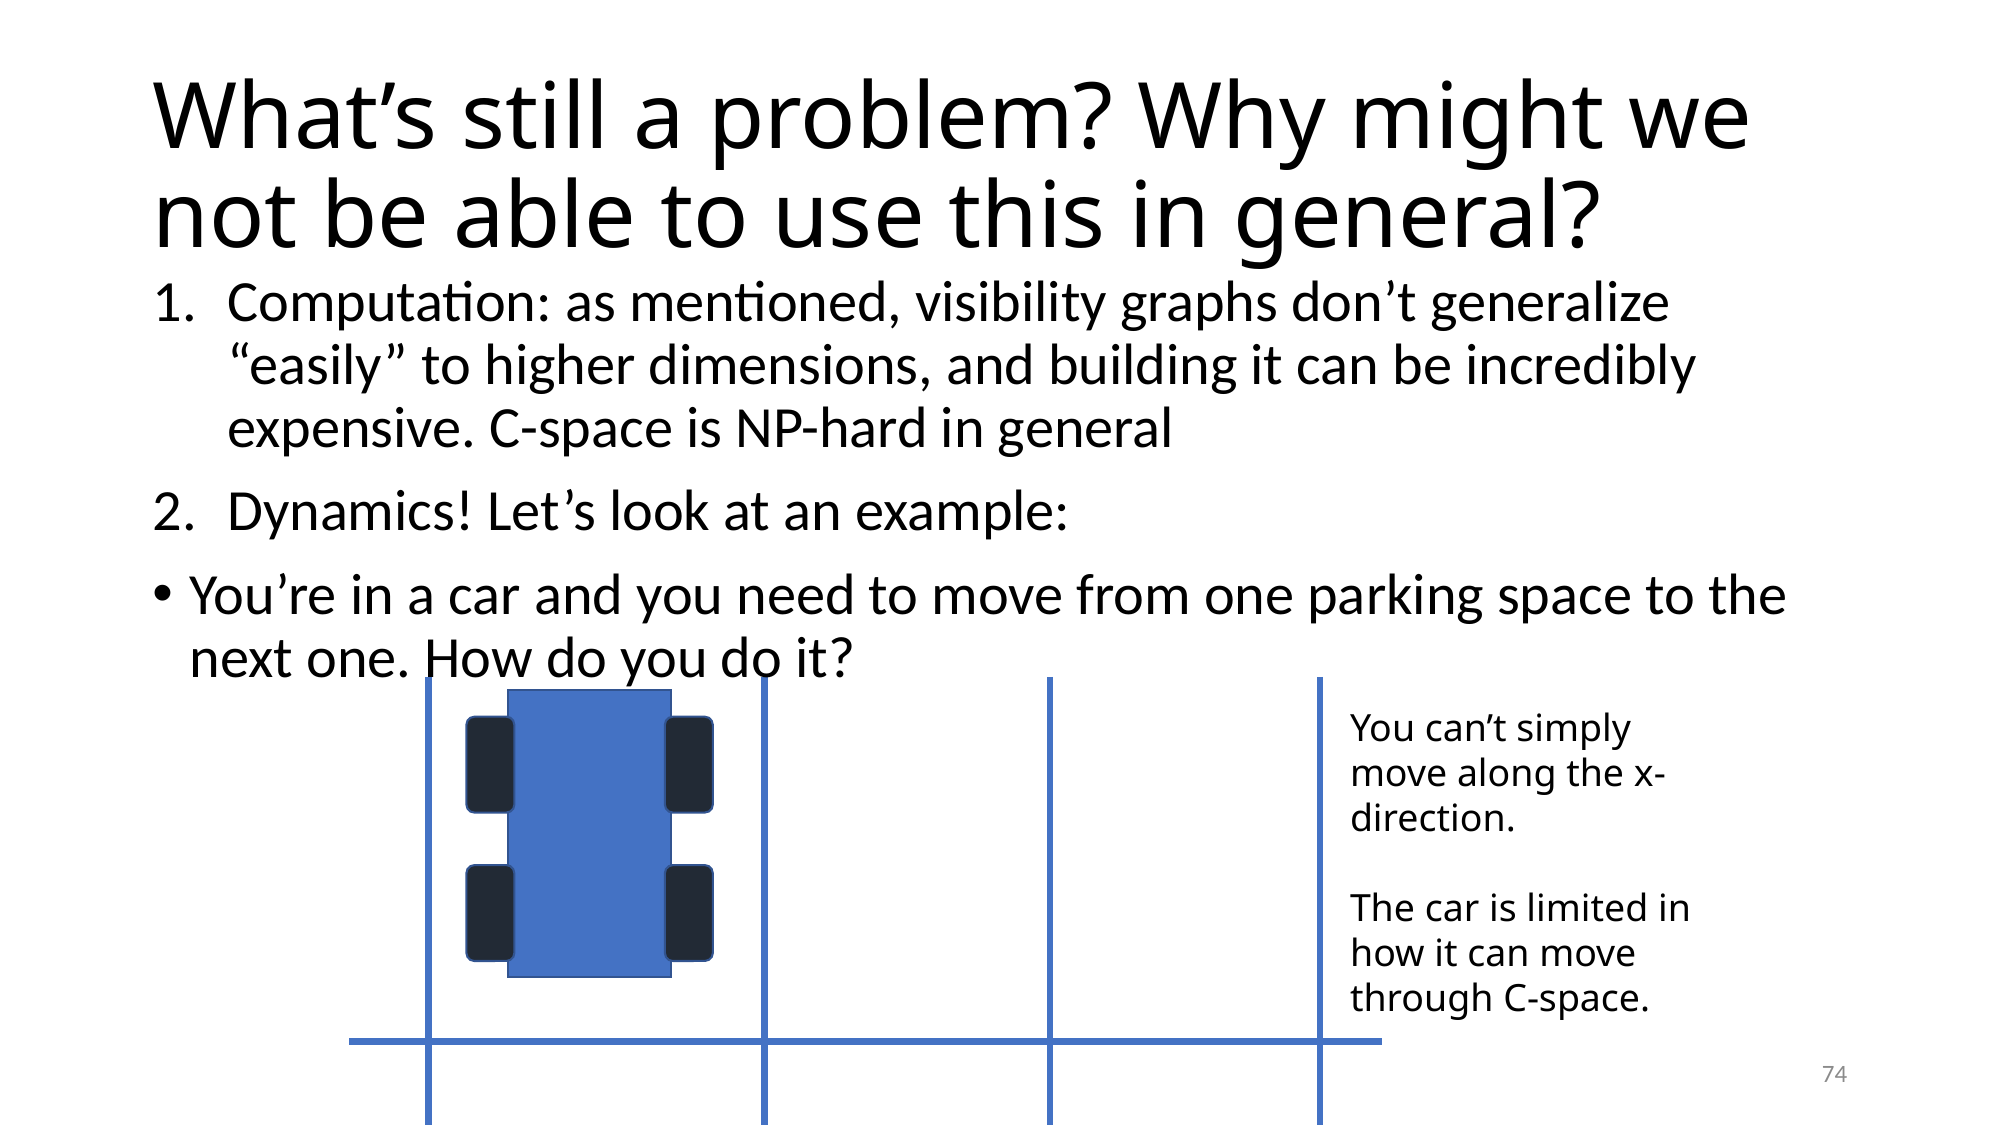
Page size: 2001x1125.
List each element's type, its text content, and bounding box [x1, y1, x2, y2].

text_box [349, 676, 1723, 1125]
list Computation: as mentioned, visibility graphs don’t generalize “easily” to higher dimensions, and building it can be incredibly expensive. C-space is NP-hard in general Dynamics! Let’s look at an example: You’re in a car and you need to move from one parking space to the next one. How do you do it? [137, 263, 1863, 978]
title What’s still a problem? Why might we not be able to use this in general? [137, 59, 1863, 263]
slide_number 74 [1723, 1042, 1863, 1103]
